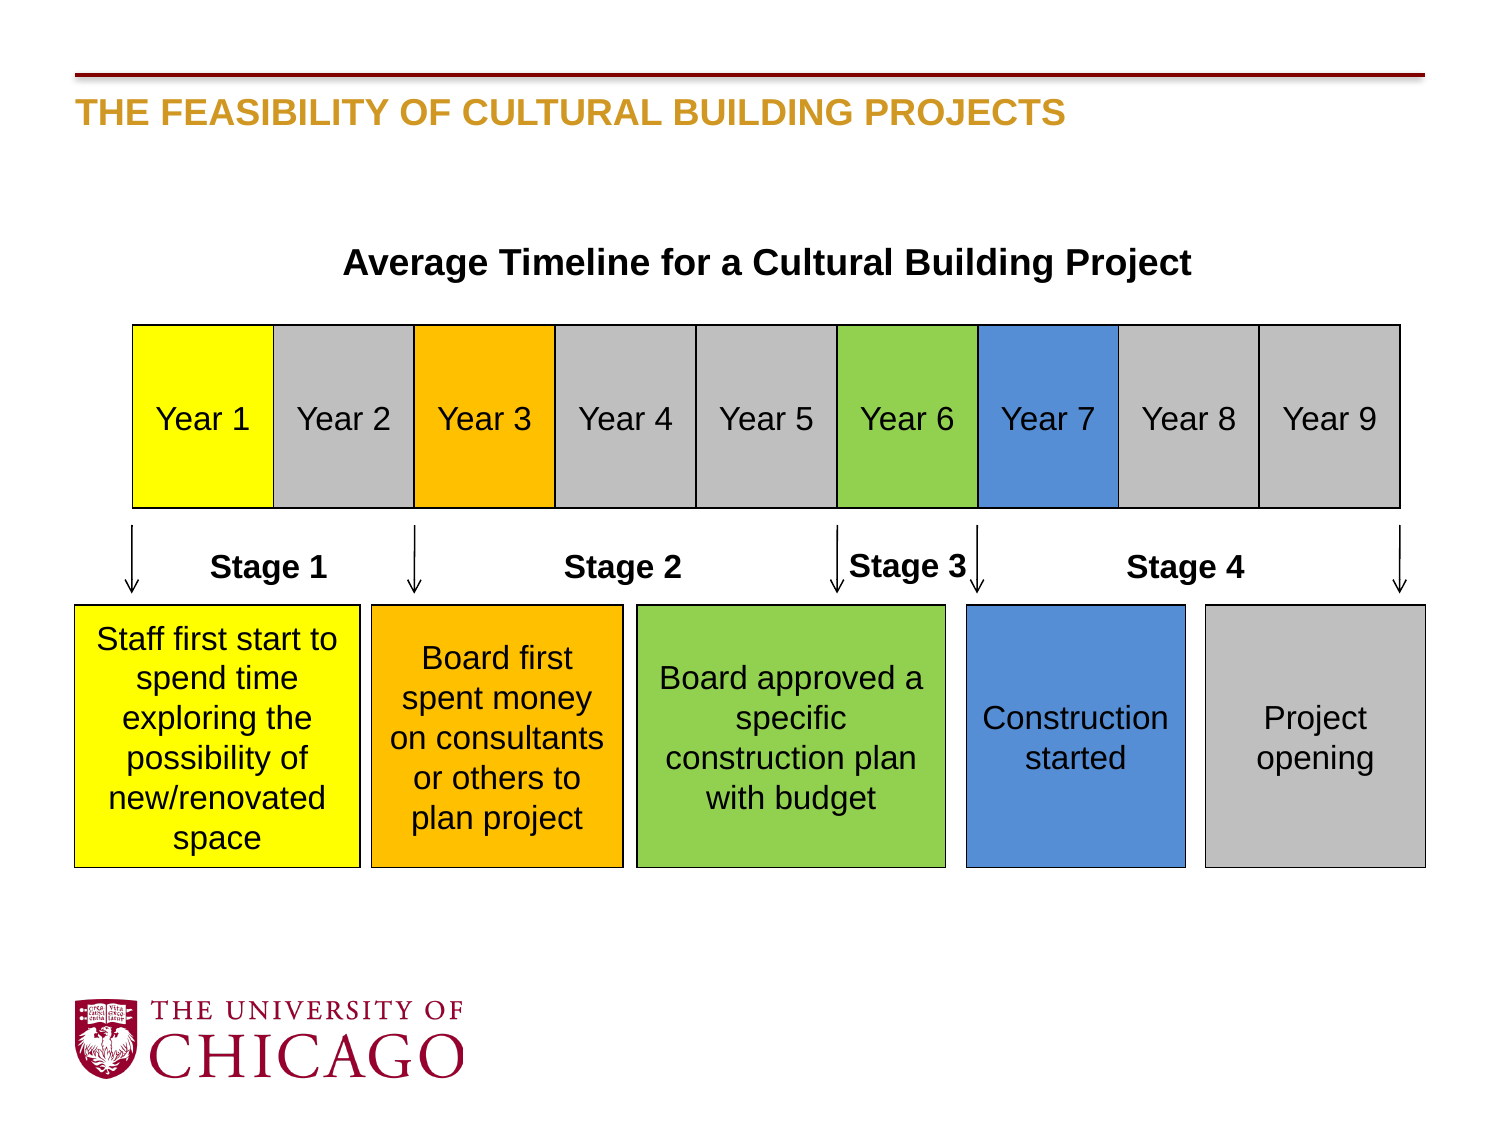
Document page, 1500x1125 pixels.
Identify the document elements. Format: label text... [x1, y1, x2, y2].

picture [74, 999, 464, 1079]
table_header Year 4 [556, 326, 695, 507]
table_header Year 3 [415, 326, 554, 507]
table_header Year 6 [838, 326, 977, 507]
table_header Year 7 [979, 326, 1118, 507]
table_header Year 9 [1260, 326, 1399, 507]
table_header Year 8 [1119, 326, 1258, 507]
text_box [74, 524, 1426, 868]
table_header Year 1 [133, 326, 273, 507]
table_header Year 5 [697, 326, 836, 507]
text_box THE FEASIBILITY OF CULTURAL BUILDING PROJECTS [74, 87, 1425, 143]
text_box Average Timeline for a Cultural Building Project [174, 237, 1361, 283]
table_header Year 2 [274, 326, 413, 507]
